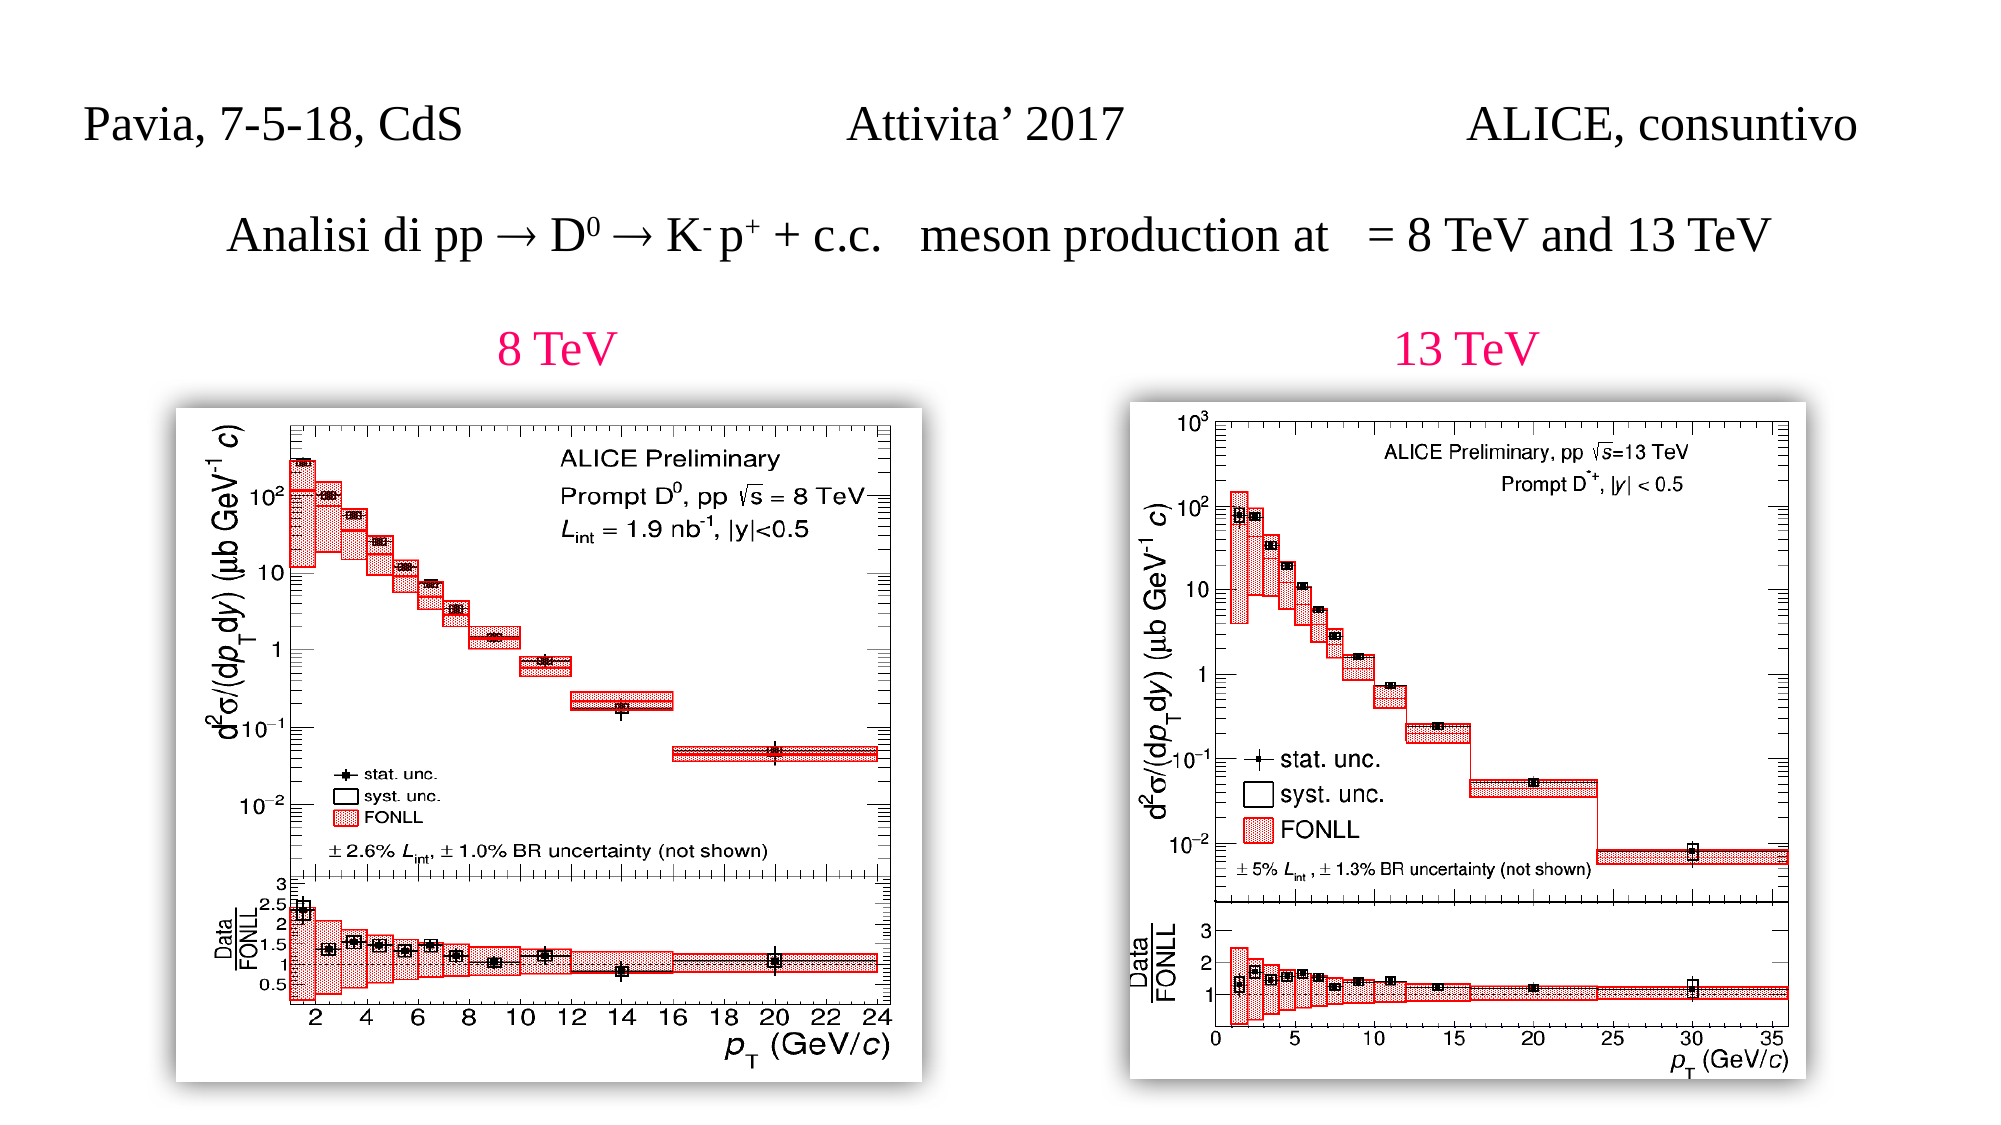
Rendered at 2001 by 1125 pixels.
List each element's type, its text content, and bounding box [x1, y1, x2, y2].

text_box Pavia, 7-5-18, CdS [69, 82, 480, 158]
text_box ALICE, consuntivo [1451, 82, 1874, 158]
picture [176, 408, 922, 1082]
text_box 8 TeV [482, 307, 634, 383]
text_box Attivita’ 2017 [831, 82, 1141, 158]
picture [1130, 402, 1806, 1079]
text_box 13 TeV [1378, 307, 1556, 383]
